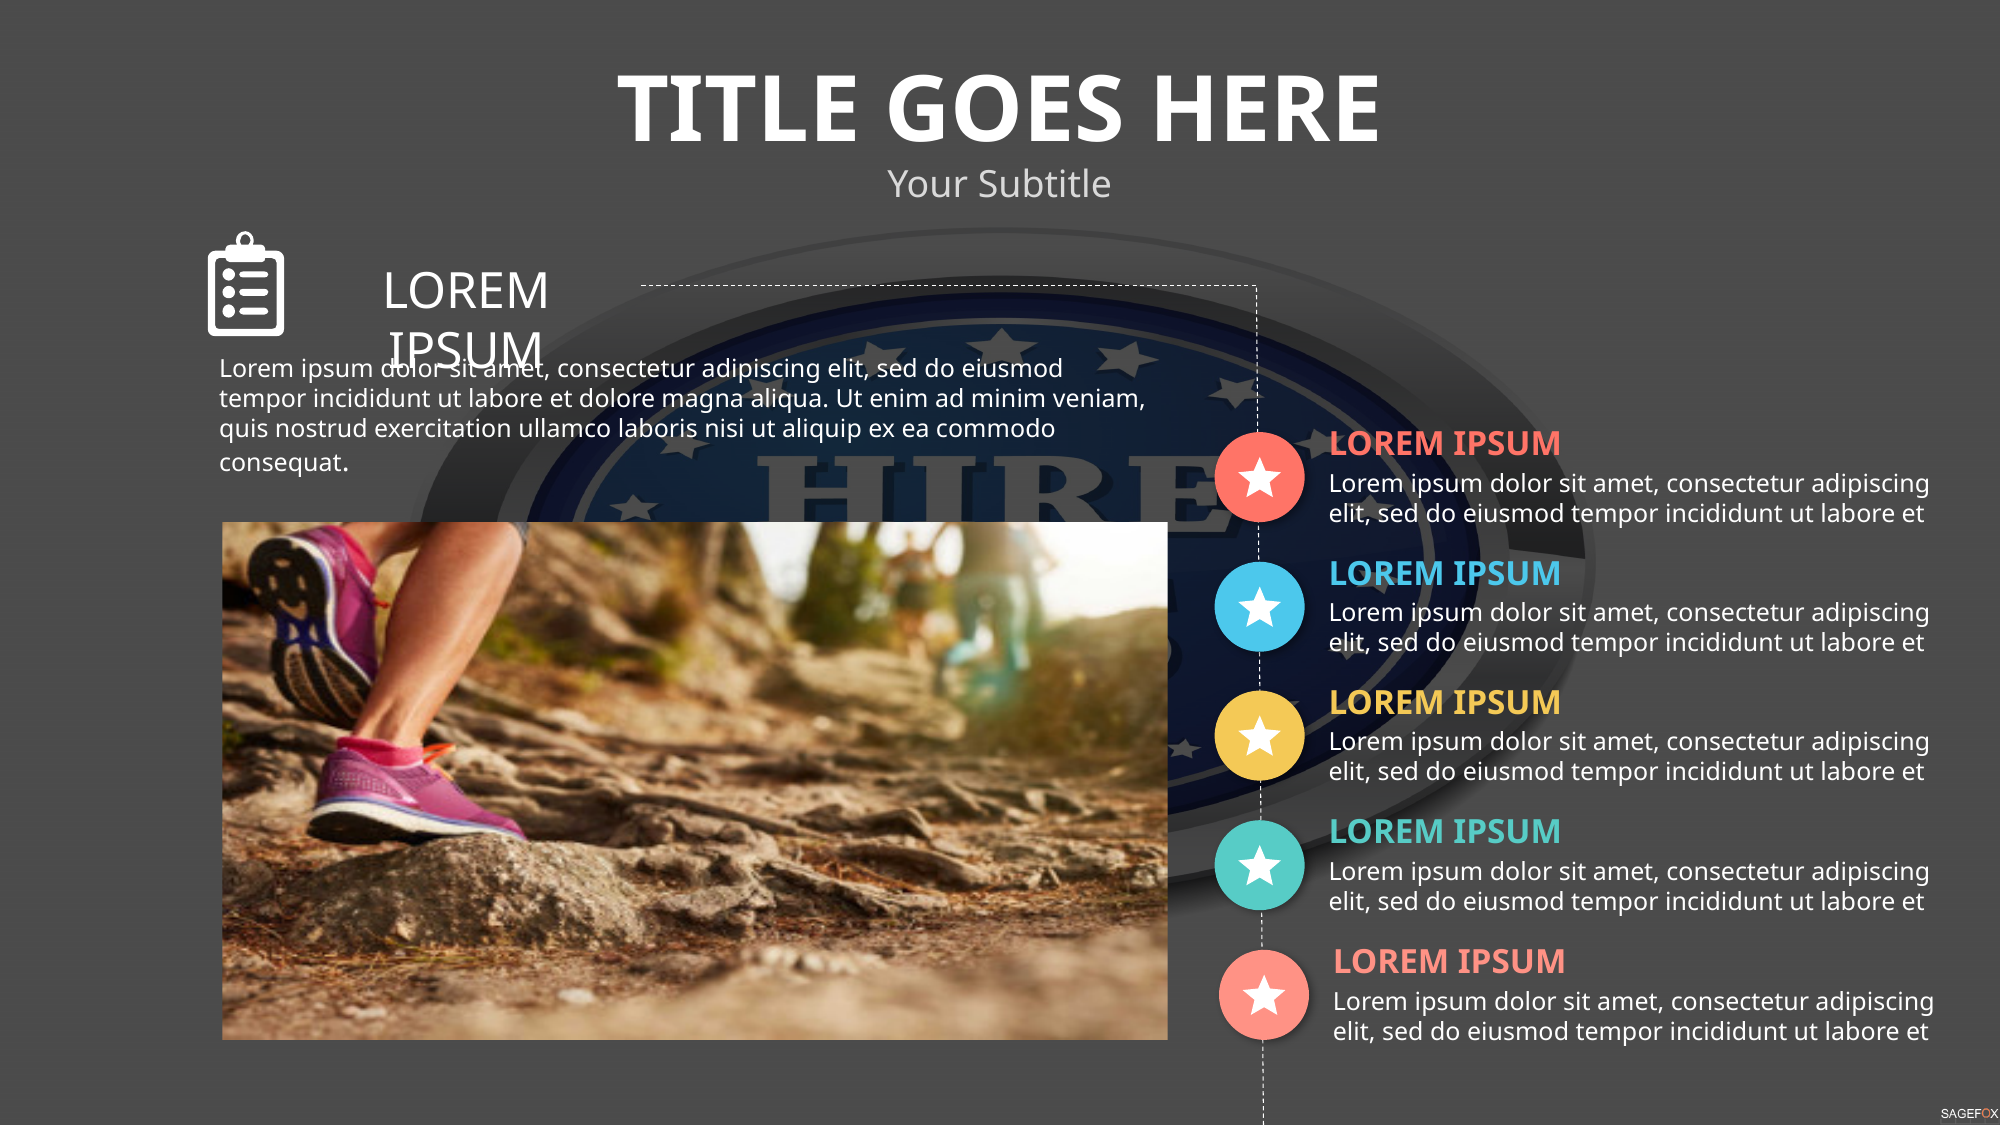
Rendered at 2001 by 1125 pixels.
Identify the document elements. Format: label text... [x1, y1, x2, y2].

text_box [1214, 690, 1305, 781]
text_box [221, 521, 1169, 1041]
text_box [1218, 949, 1309, 1040]
text_box LOREM IPSUM [292, 250, 642, 344]
text_box LOREM IPSUM Lorem ipsum dolor sit amet, consectetur adipiscing elit, sed do eiusmod tempor incididunt ut labore et [1318, 805, 1953, 921]
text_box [207, 231, 285, 337]
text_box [1256, 523, 1264, 561]
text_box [1256, 781, 1264, 820]
text_box LOREM IPSUM Lorem ipsum dolor sit amet, consectetur adipiscing elit, sed do eiusmod tempor incididunt ut labore et [1318, 417, 1953, 533]
text_box LOREM IPSUM Lorem ipsum dolor sit amet, consectetur adipiscing elit, sed do eiusmod tempor incididunt ut labore et [1322, 935, 1958, 1050]
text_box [1214, 561, 1305, 652]
text_box Lorem ipsum dolor sit amet, consectetur adipiscing elit, sed do eiusmod tempor incididunt ut labore et dolore magna aliqua. Ut enim ad minim veniam, quis nostrud exercitation ullamco laboris nisi ut aliquip ex ea commodo consequat. [204, 344, 1168, 485]
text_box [1214, 820, 1305, 911]
text_box LOREM IPSUM Lorem ipsum dolor sit amet, consectetur adipiscing elit, sed do eiusmod tempor incididunt ut labore et [1318, 546, 1953, 662]
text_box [1256, 652, 1264, 690]
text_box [1256, 1040, 1264, 1125]
text_box TITLE GOES HERE Your Subtitle [548, 42, 1452, 212]
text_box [1256, 911, 1264, 949]
picture [0, 0, 2001, 1125]
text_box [1214, 432, 1305, 523]
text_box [1256, 287, 1264, 432]
text_box LOREM IPSUM Lorem ipsum dolor sit amet, consectetur adipiscing elit, sed do eiusmod tempor incididunt ut labore et [1318, 675, 1953, 791]
